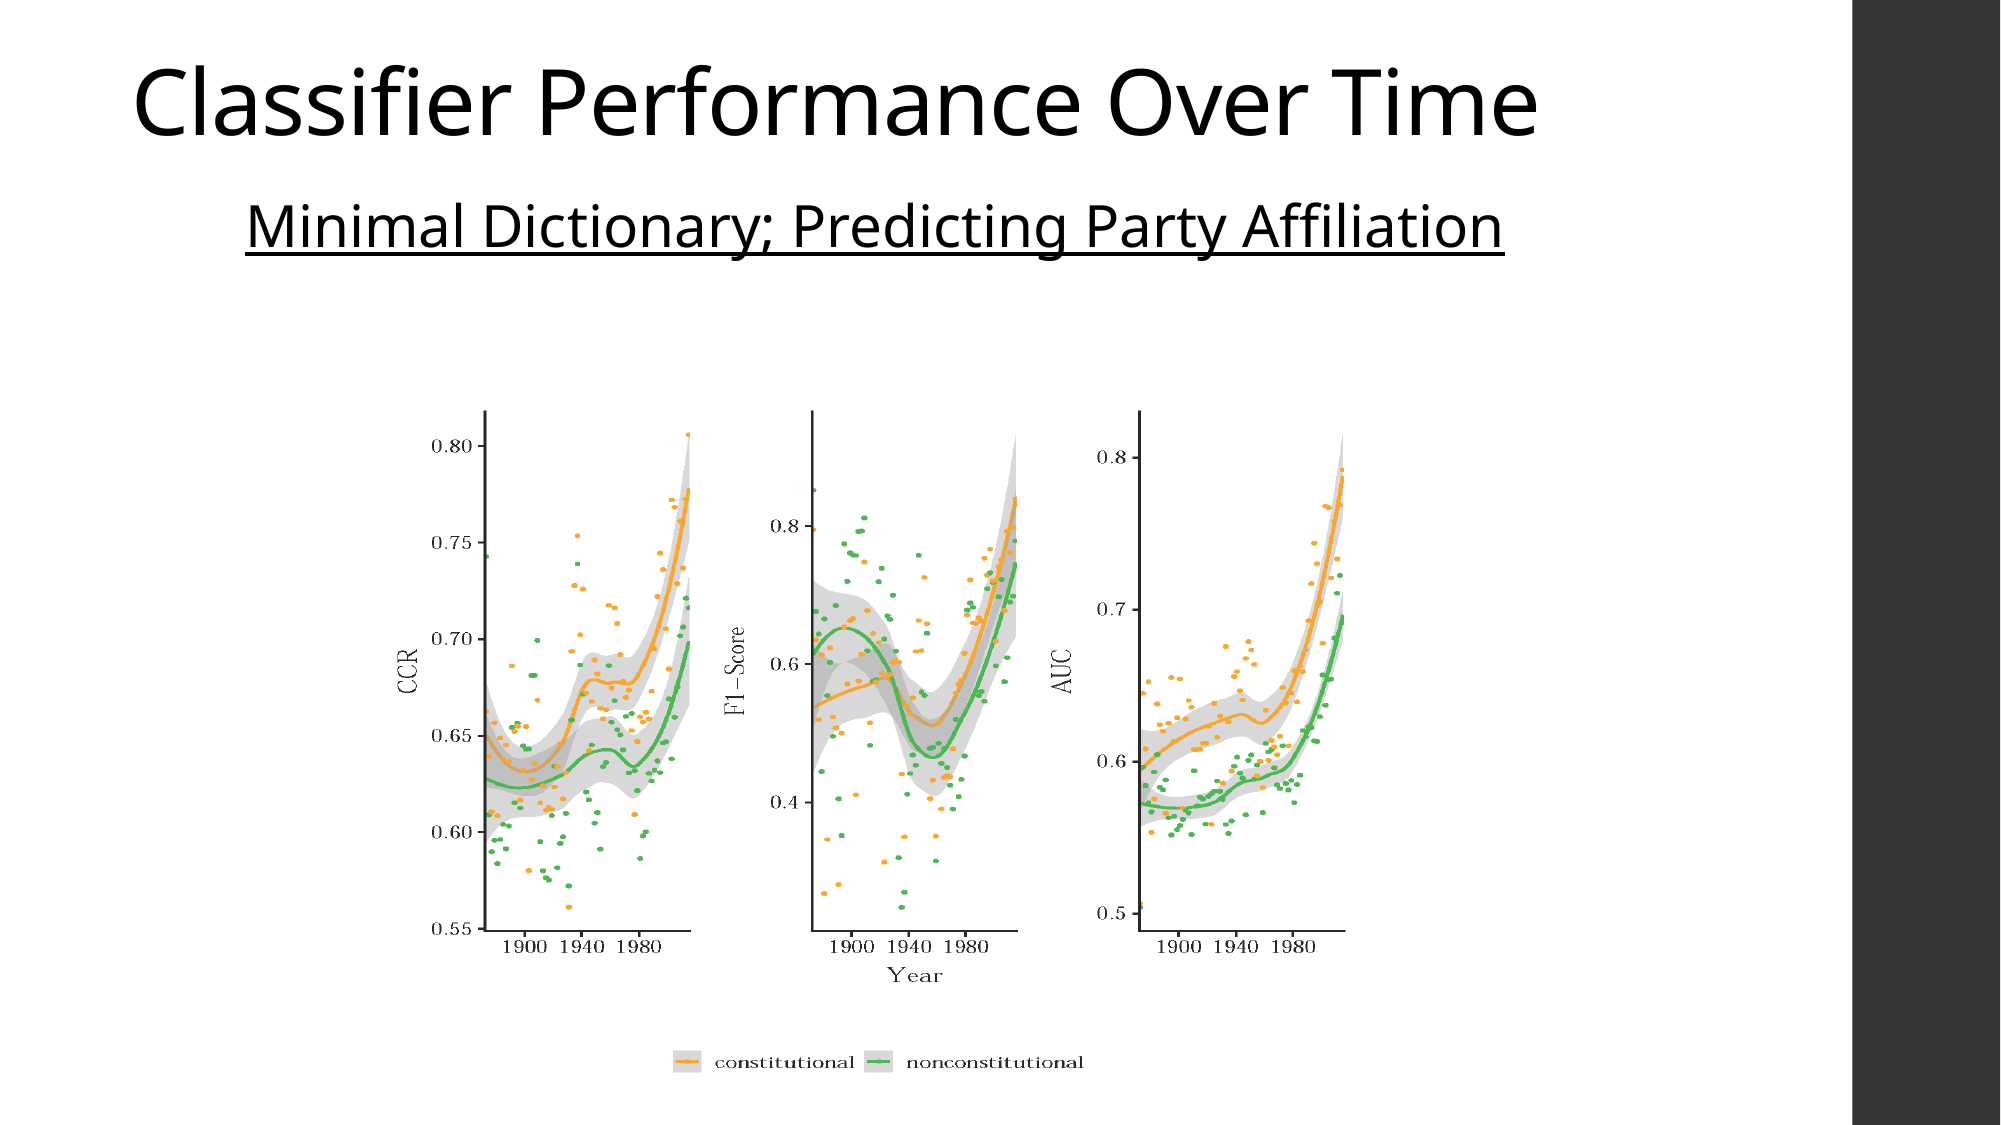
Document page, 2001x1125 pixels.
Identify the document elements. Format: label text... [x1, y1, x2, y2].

picture [375, 372, 1357, 1125]
text_box Minimal Dictionary; Predicting Party Affiliation [230, 181, 1653, 267]
title Classifier Performance Over Time [116, 0, 1707, 163]
